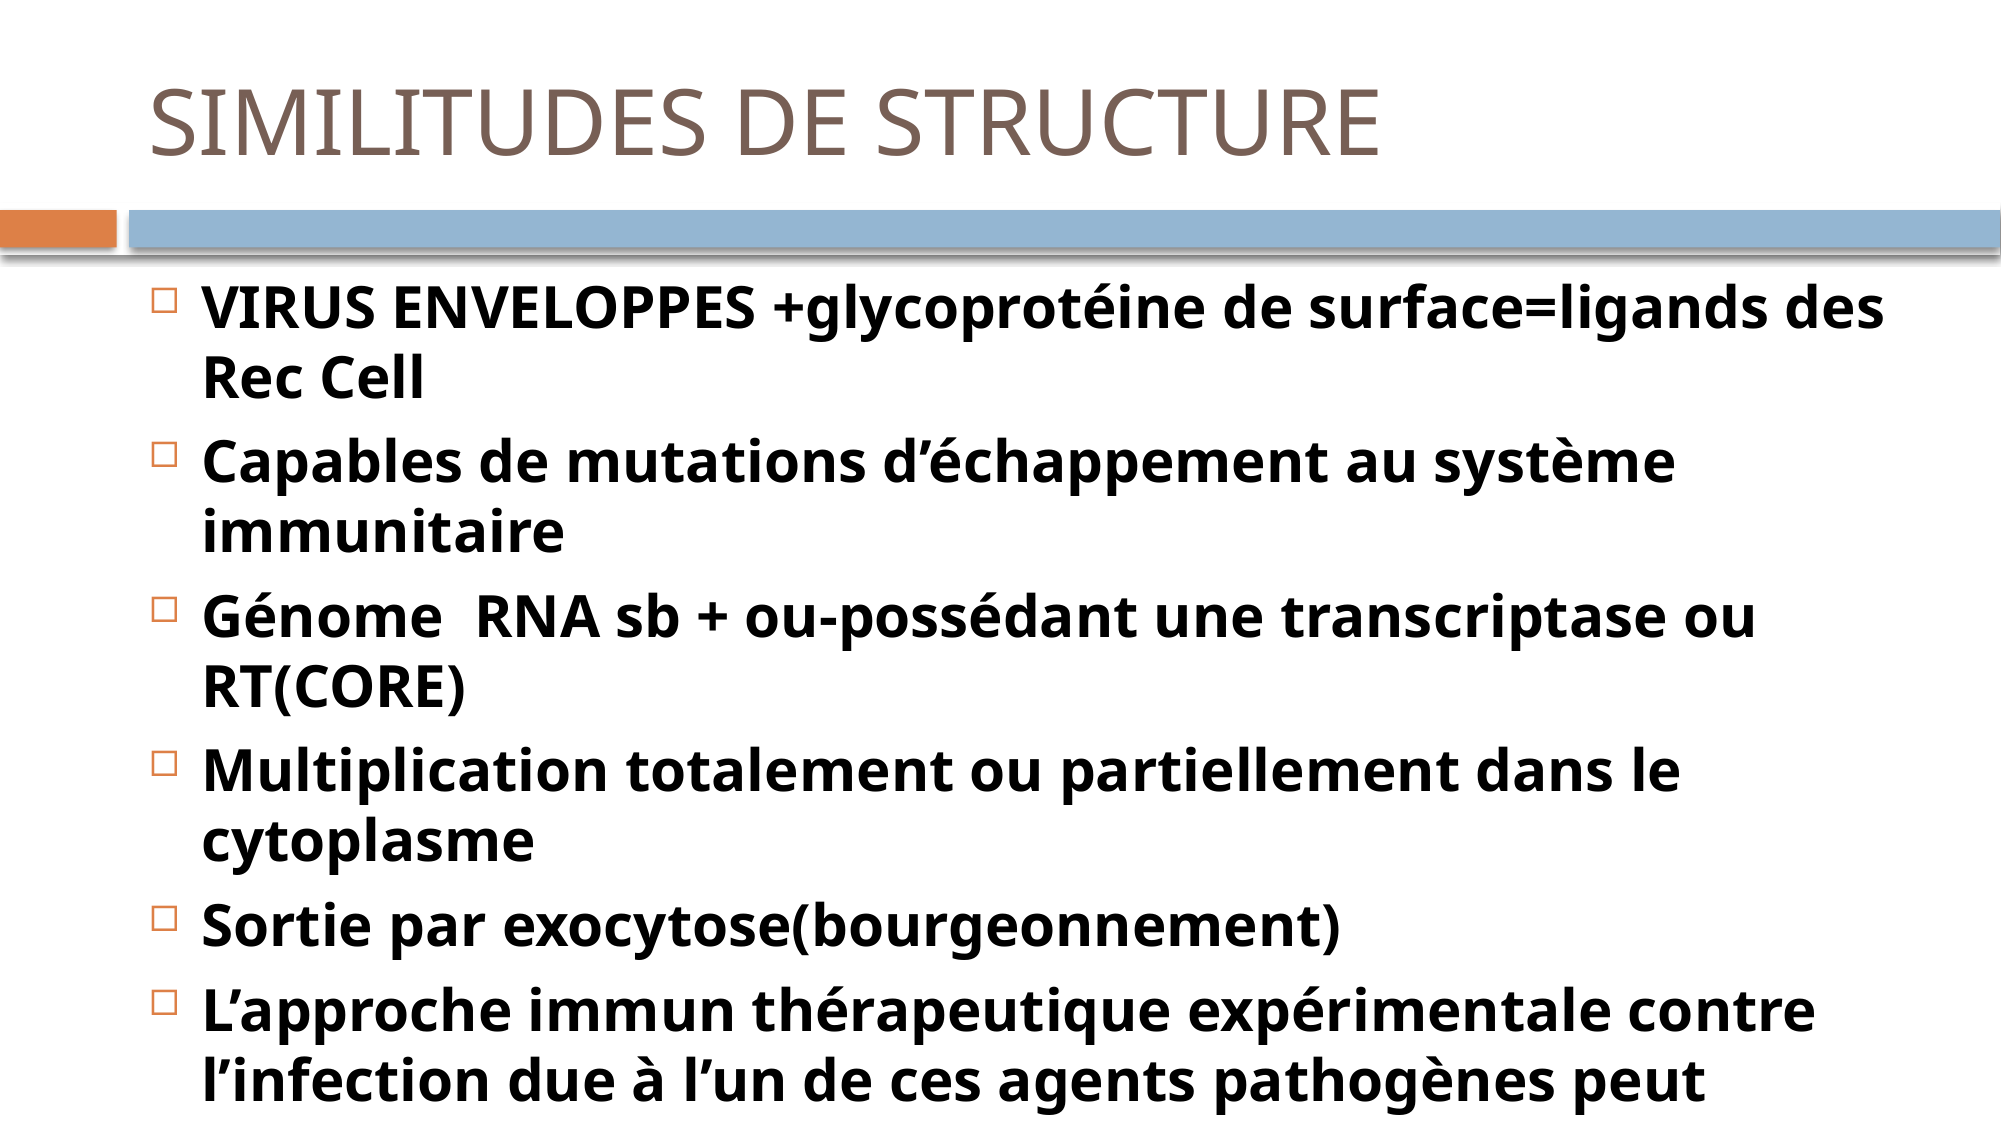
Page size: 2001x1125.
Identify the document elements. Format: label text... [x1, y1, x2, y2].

title SIMILITUDES DE STRUCTURE [133, 37, 1918, 200]
list VIRUS ENVELOPPES +glycoprotéine de surface=ligands des Rec Cell Capables de mutations d’échappement au système immunitaire Génome RNA sb + ou-possédant une transcriptase ou RT(CORE) Multiplication totalement ou partiellement dans le cytoplasme Sortie par exocytose(bourgeonnement) L’approche immun thérapeutique expérimentale contre l’infection due à l’un de ces agents pathogènes peut s’appliquer aux autres [133, 262, 1918, 1000]
